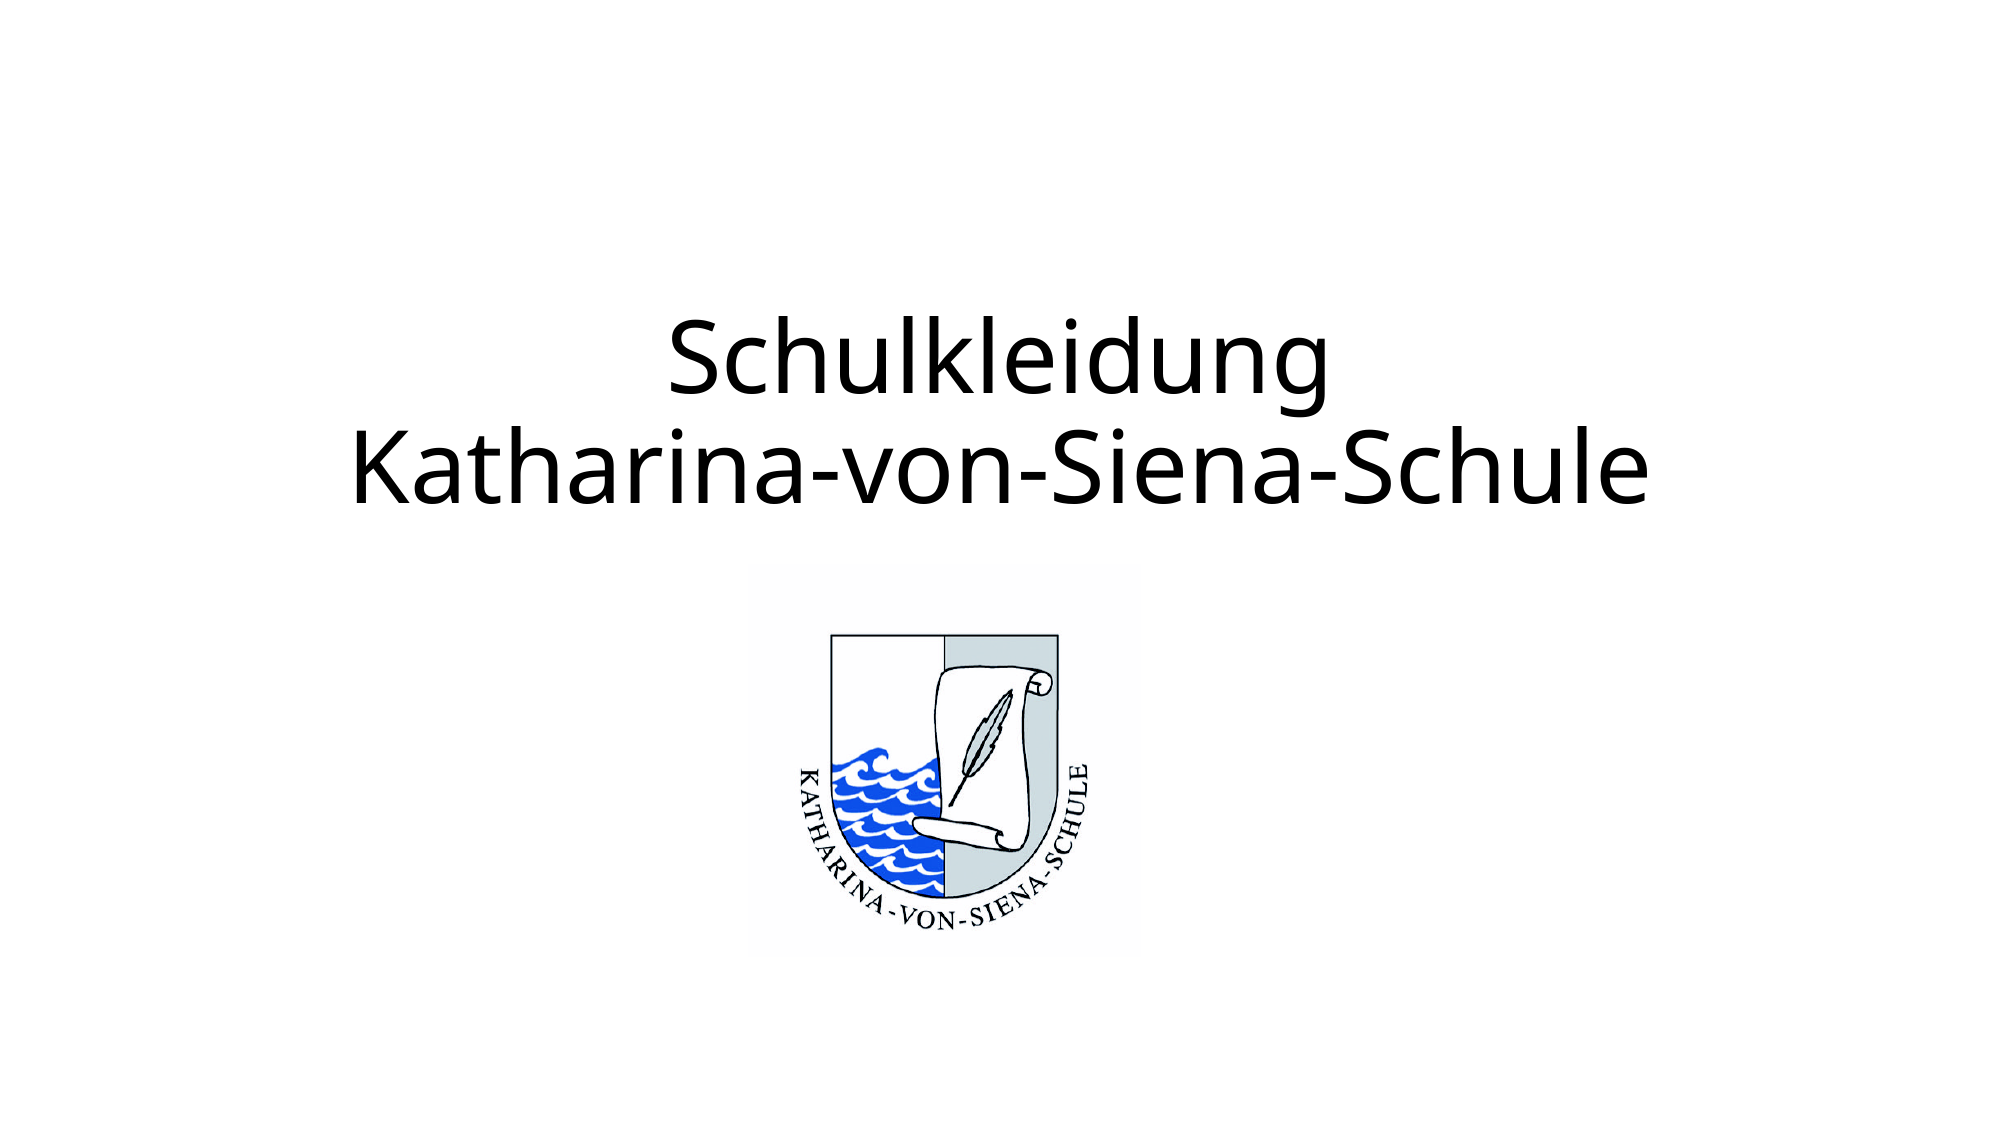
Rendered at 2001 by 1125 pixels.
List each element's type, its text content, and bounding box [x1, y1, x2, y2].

picture [748, 564, 1141, 957]
title Schulkleidung Katharina-von-Siena-Schule [249, 184, 1750, 533]
